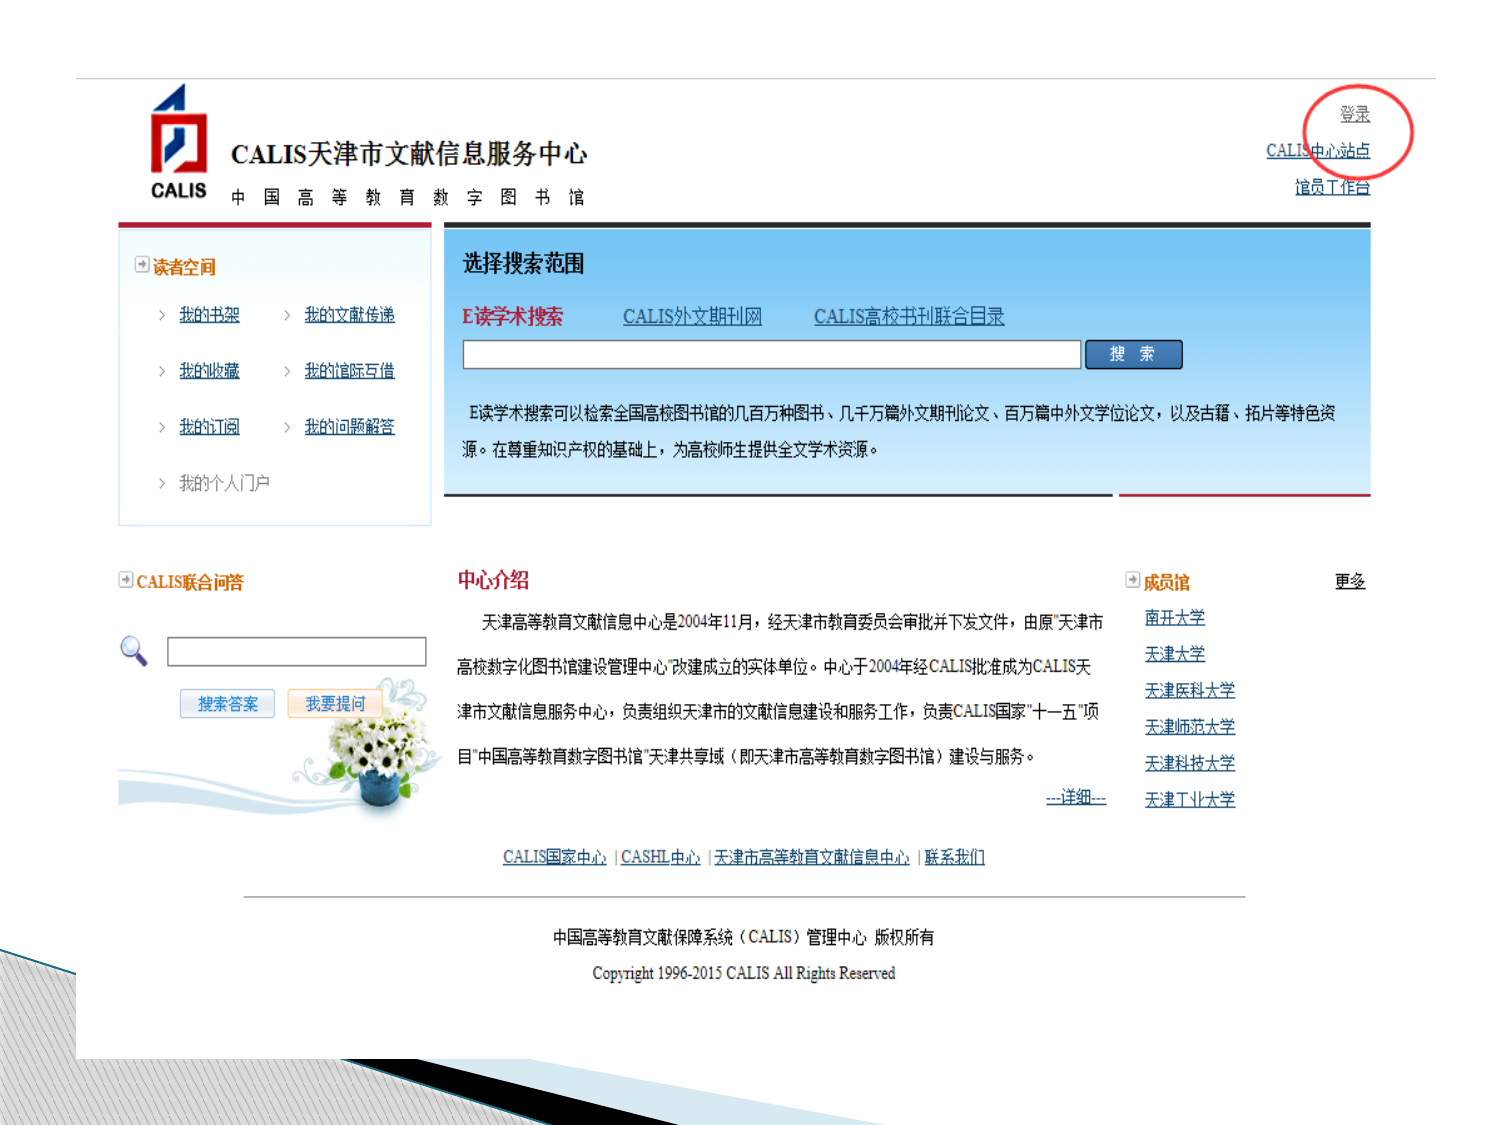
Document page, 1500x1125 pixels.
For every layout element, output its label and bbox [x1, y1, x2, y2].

picture [76, 77, 1436, 1059]
